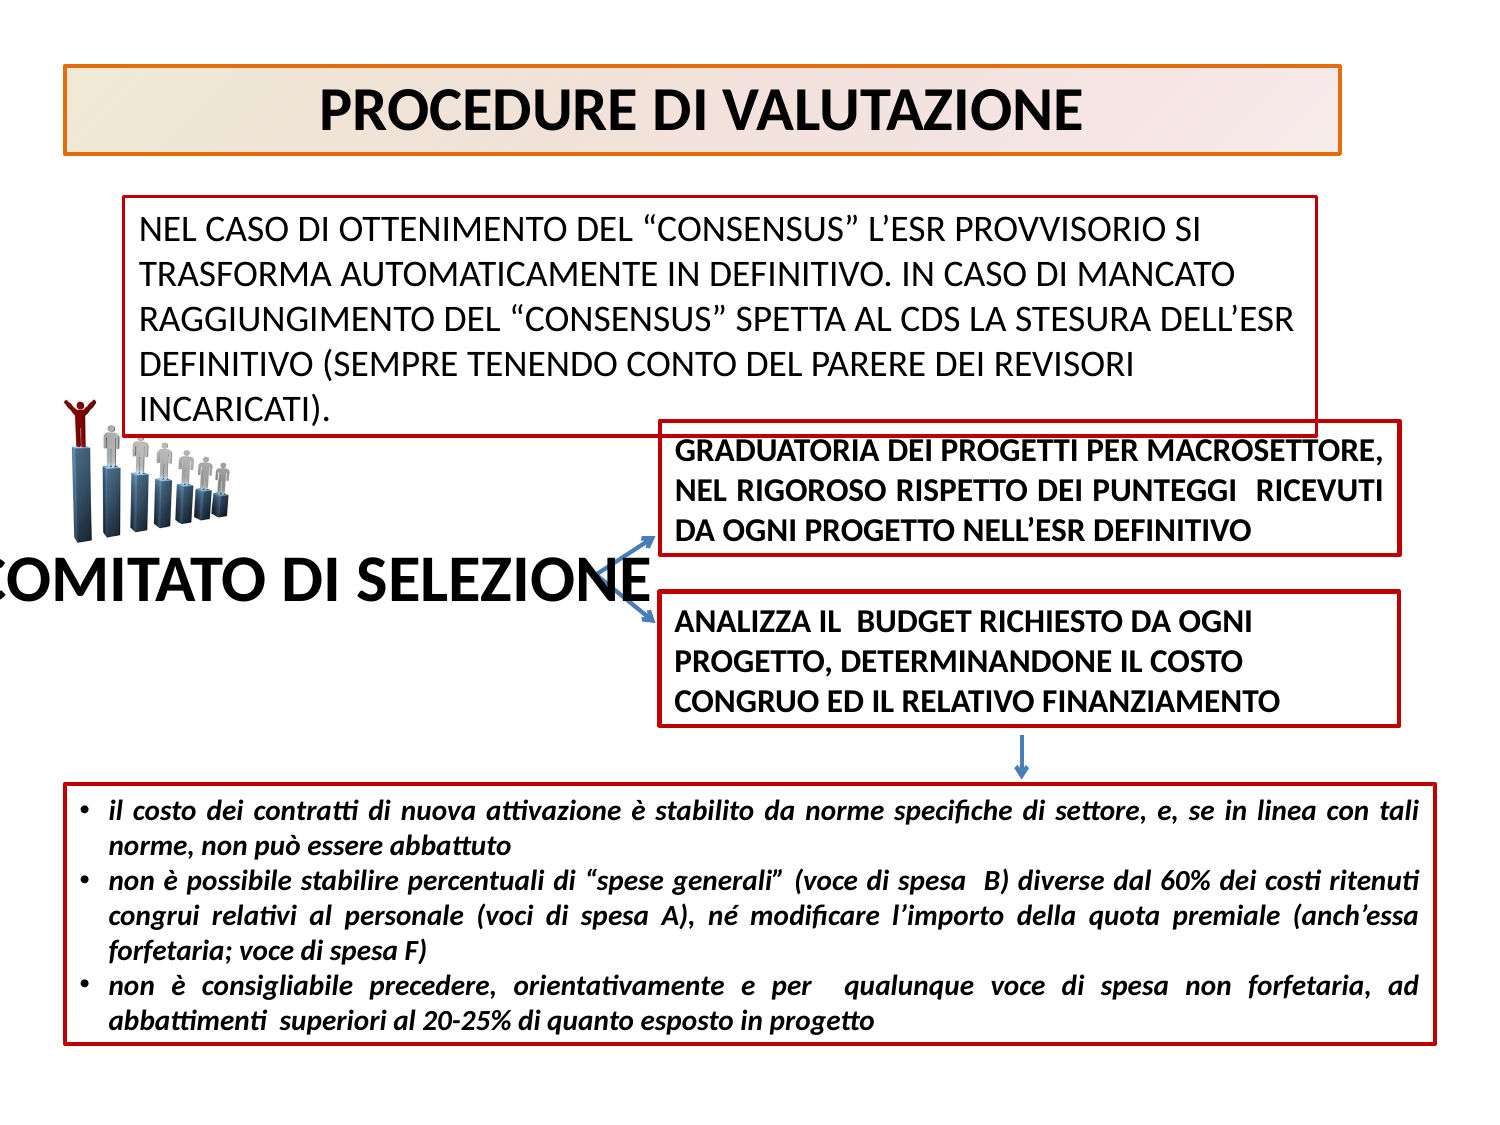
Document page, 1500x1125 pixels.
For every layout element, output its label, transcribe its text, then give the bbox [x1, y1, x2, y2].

picture [52, 378, 240, 566]
text_box graduatoria dei progetti per macrosettore, nel rigoroso rispetto dei punteggi ricevuti da ogni progetto nell’ESR definitivo [660, 420, 1400, 556]
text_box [596, 574, 656, 624]
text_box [596, 535, 656, 574]
text_box analizza il budget richiesto da ogni progetto, determinandone il costo congruo ed il relativo finanziamento [659, 591, 1400, 726]
text_box PROCEDURE DI VALUTAZIONE [64, 66, 1340, 154]
text_box Comitato di Selezione [0, 527, 668, 622]
text_box Nel caso di ottenimento del “consensus” l’ESR provvisorio si trasforma automaticamente in definitivo. In caso di mancato raggiungimento del “consensus” spetta al CdS la stesura dell’ESR definitivo (sempre tenendo conto del parere dei revisori incaricati). [123, 196, 1317, 436]
text_box il costo dei contratti di nuova attivazione è stabilito da norme specifiche di settore, e, se in linea con tali norme, non può essere abbattuto non è possibile stabilire percentuali di “spese generali” (voce di spesa B) diverse dal 60% dei costi ritenuti congrui relativi al personale (voci di spesa A), né modificare l’importo della quota premiale (anch’essa forfetaria; voce di spesa F) non è consigliabile precedere, orientativamente e per qualunque voce di spesa non forfetaria, ad abbattimenti superiori al 20-25% di quanto esposto in progetto [64, 784, 1436, 1044]
